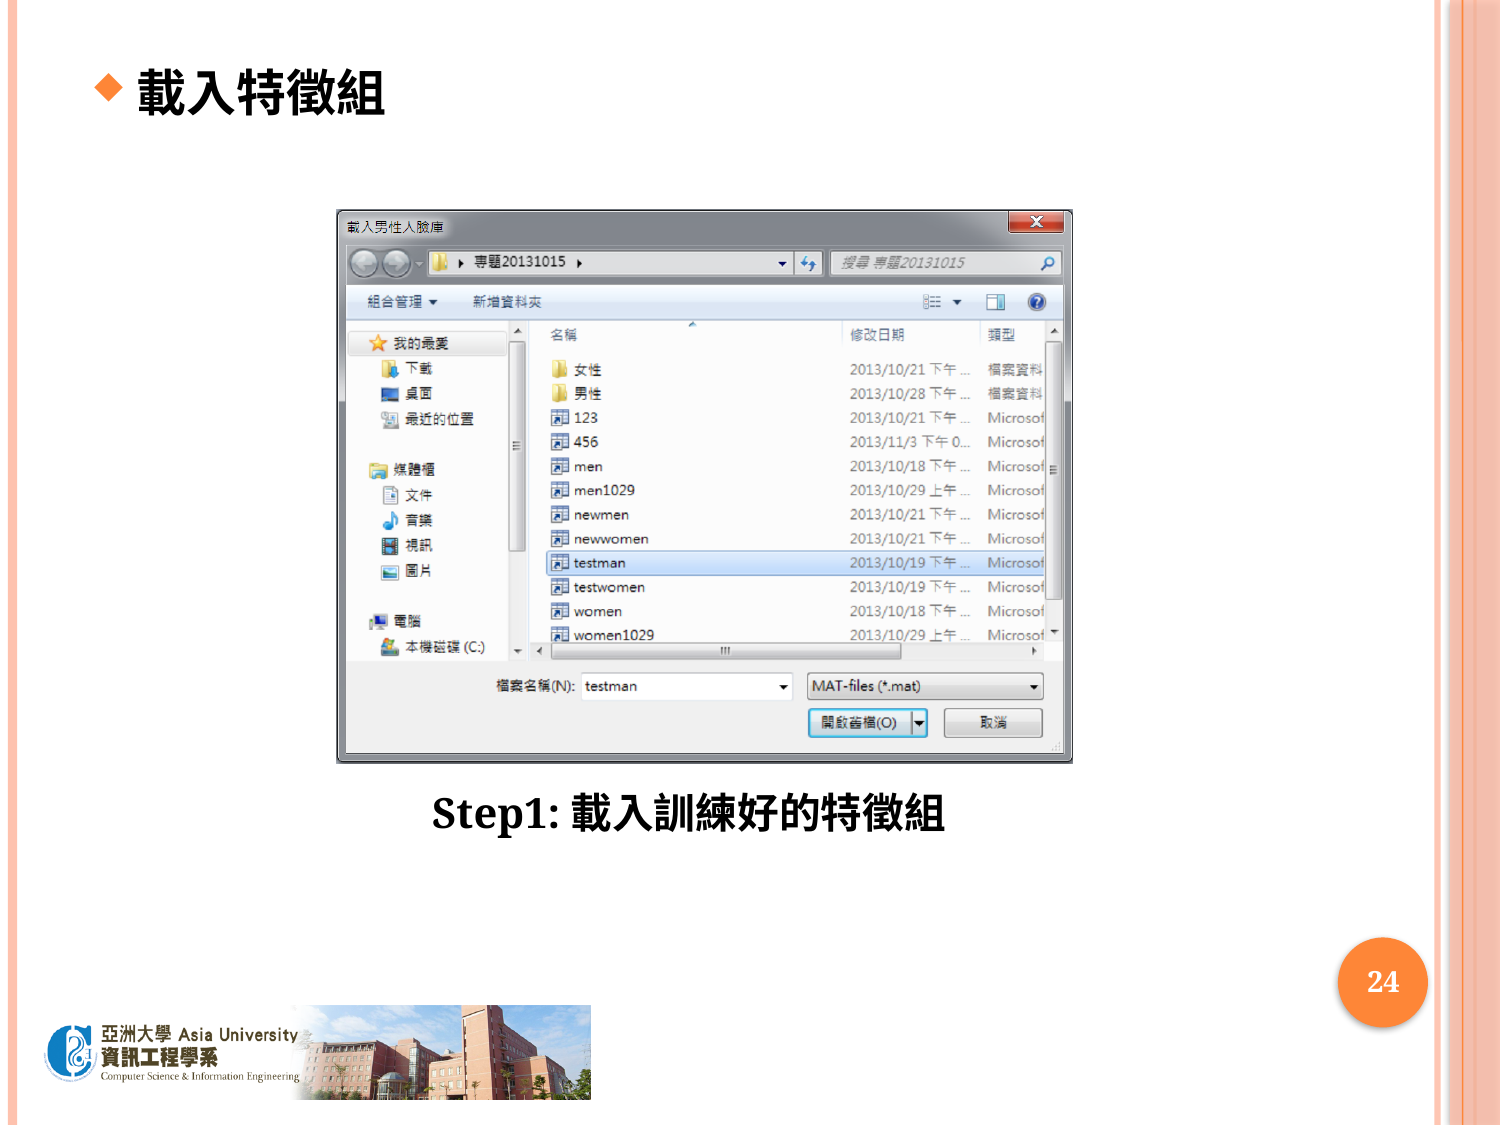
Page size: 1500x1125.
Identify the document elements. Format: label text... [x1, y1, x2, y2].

slide_number 24 [1333, 940, 1434, 1027]
list 載入特徵組 Step1:載入訓練好的特徵組 [76, 54, 1302, 1067]
picture [336, 209, 1073, 764]
picture [41, 1005, 591, 1100]
